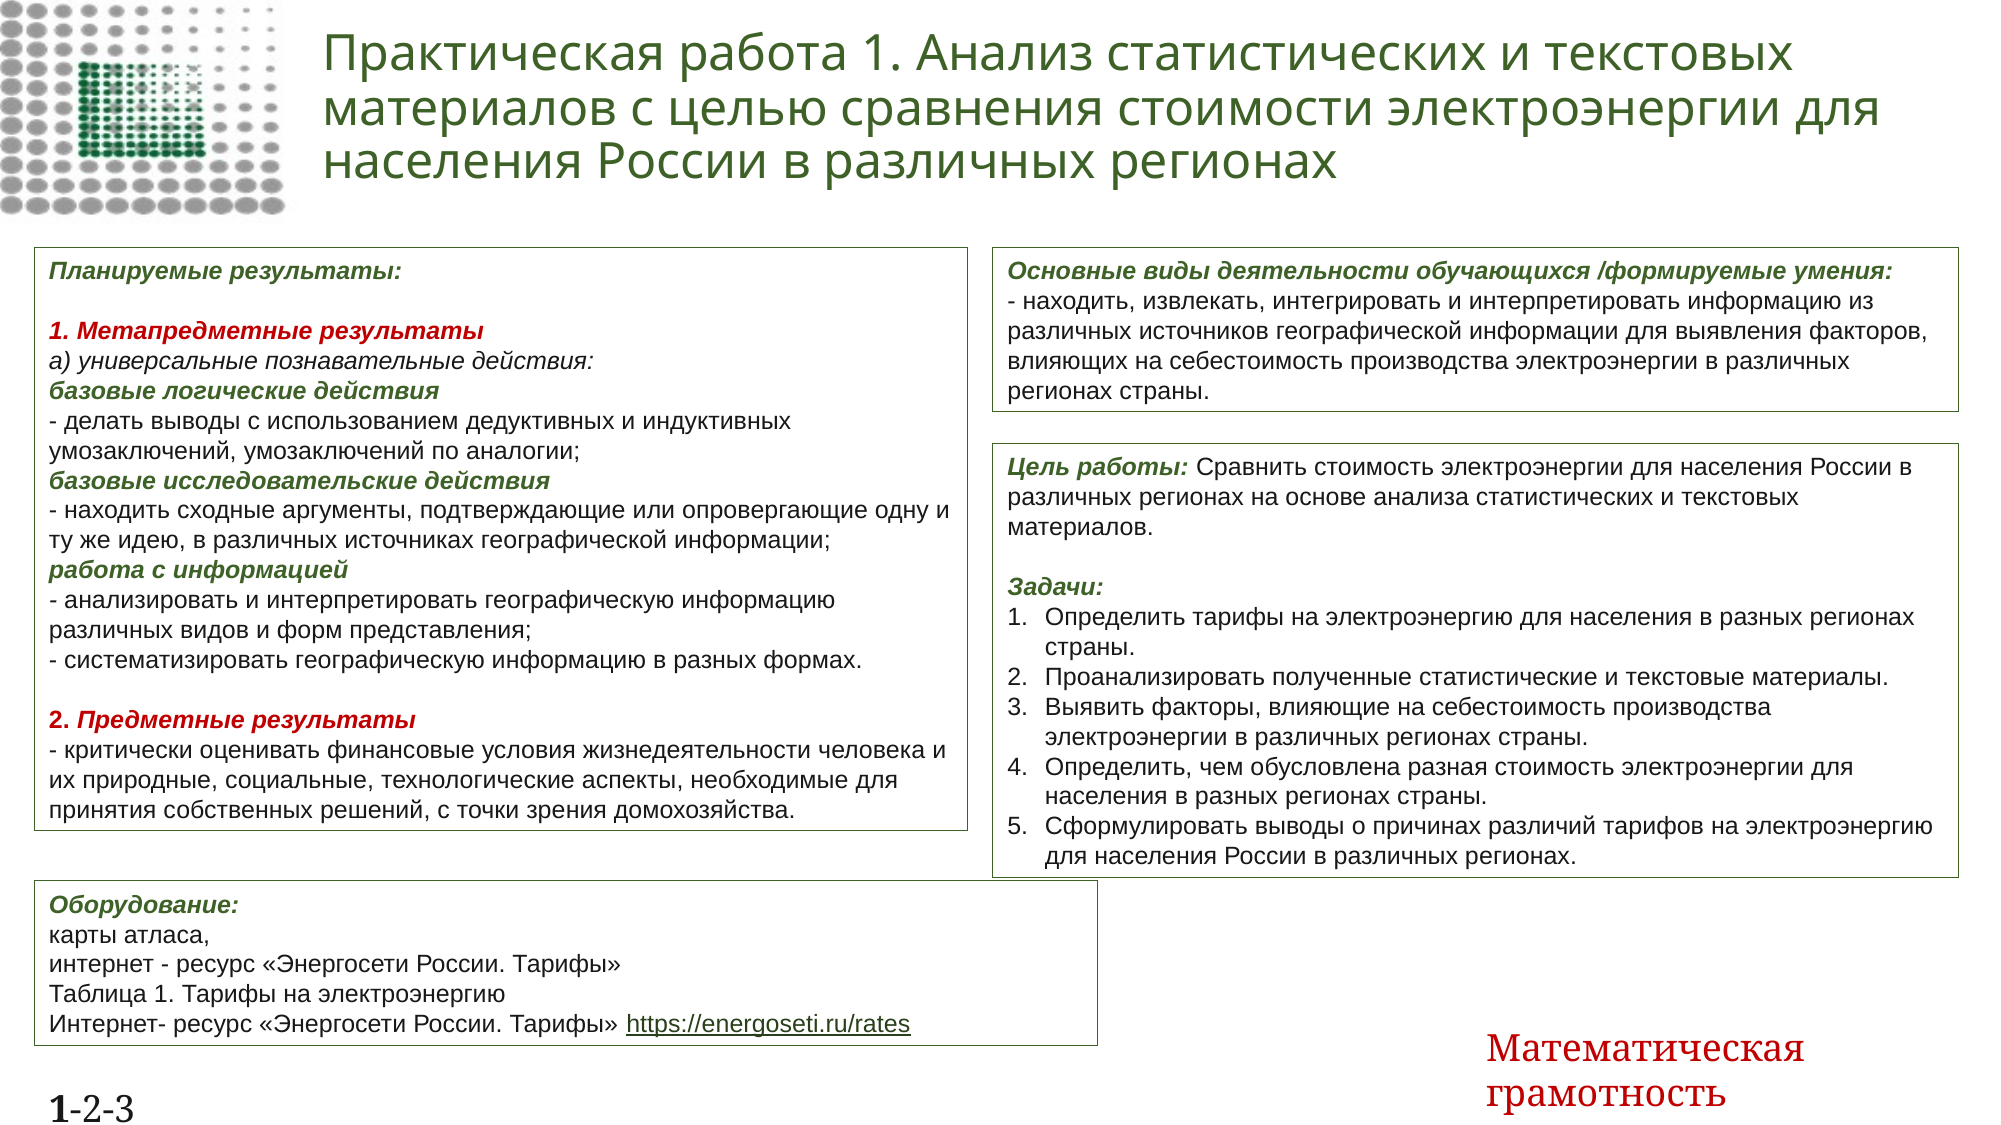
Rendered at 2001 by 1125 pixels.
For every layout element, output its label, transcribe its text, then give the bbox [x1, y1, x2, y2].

text_box Цель работы: Сравнить стоимость электроэнергии для населения России в различных регионах на основе анализа статистических и текстовых материалов. Задачи: Определить тарифы на электроэнергию для населения в разных регионах страны. Проанализировать полученные статистические и текстовые материалы. Выявить факторы, влияющие на себестоимость производства электроэнергии в различных регионах страны. Определить, чем обусловлена разная стоимость электроэнергии для населения в разных регионах страны. Сформулировать выводы о причинах различий тарифов на электроэнергию для населения России в различных регионах. [992, 443, 1959, 878]
text_box Планируемые результаты: 1. Метапредметные результаты а) универсальные познавательные действия: базовые логические действия - делать выводы с использованием дедуктивных и индуктивных умозаключений, умозаключений по аналогии; базовые исследовательские действия - находить сходные аргументы, подтверждающие или опровергающие одну и ту же идею, в различных источниках географической информации; работа с информацией - анализировать и интерпретировать географическую информацию различных видов и форм представления; - систематизировать географическую информацию в разных формах. 2. Предметные результаты - критически оценивать финансовые условия жизнедеятельности человека и их природные, социальные, технологические аспекты, необходимые для принятия собственных решений, с точки зрения домохозяйства. [34, 247, 968, 831]
text_box 1-2-3 [34, 1077, 197, 1125]
text_box Оборудование: карты атласа, интернет - ресурс «Энергосети России. Тарифы» Таблица 1. Тарифы на электроэнергию Интернет- ресурс «Энергосети России. Тарифы» https://energoseti.ru/rates [34, 880, 1098, 1046]
title Практическая работа 1. Анализ статистических и текстовых материалов с целью сравнения стоимости электроэнергии для населения России в различных регионах [307, 0, 1942, 218]
picture [0, 0, 2001, 1125]
text_box Основные виды деятельности обучающихся /формируемые умения: - находить, извлекать, интегрировать и интерпретировать информацию из различных источников географической информации для выявления факторов, влияющих на себестоимость производства электроэнергии в различных регионах страны. [992, 247, 1959, 412]
text_box Математическая грамотность [1471, 1017, 2000, 1122]
